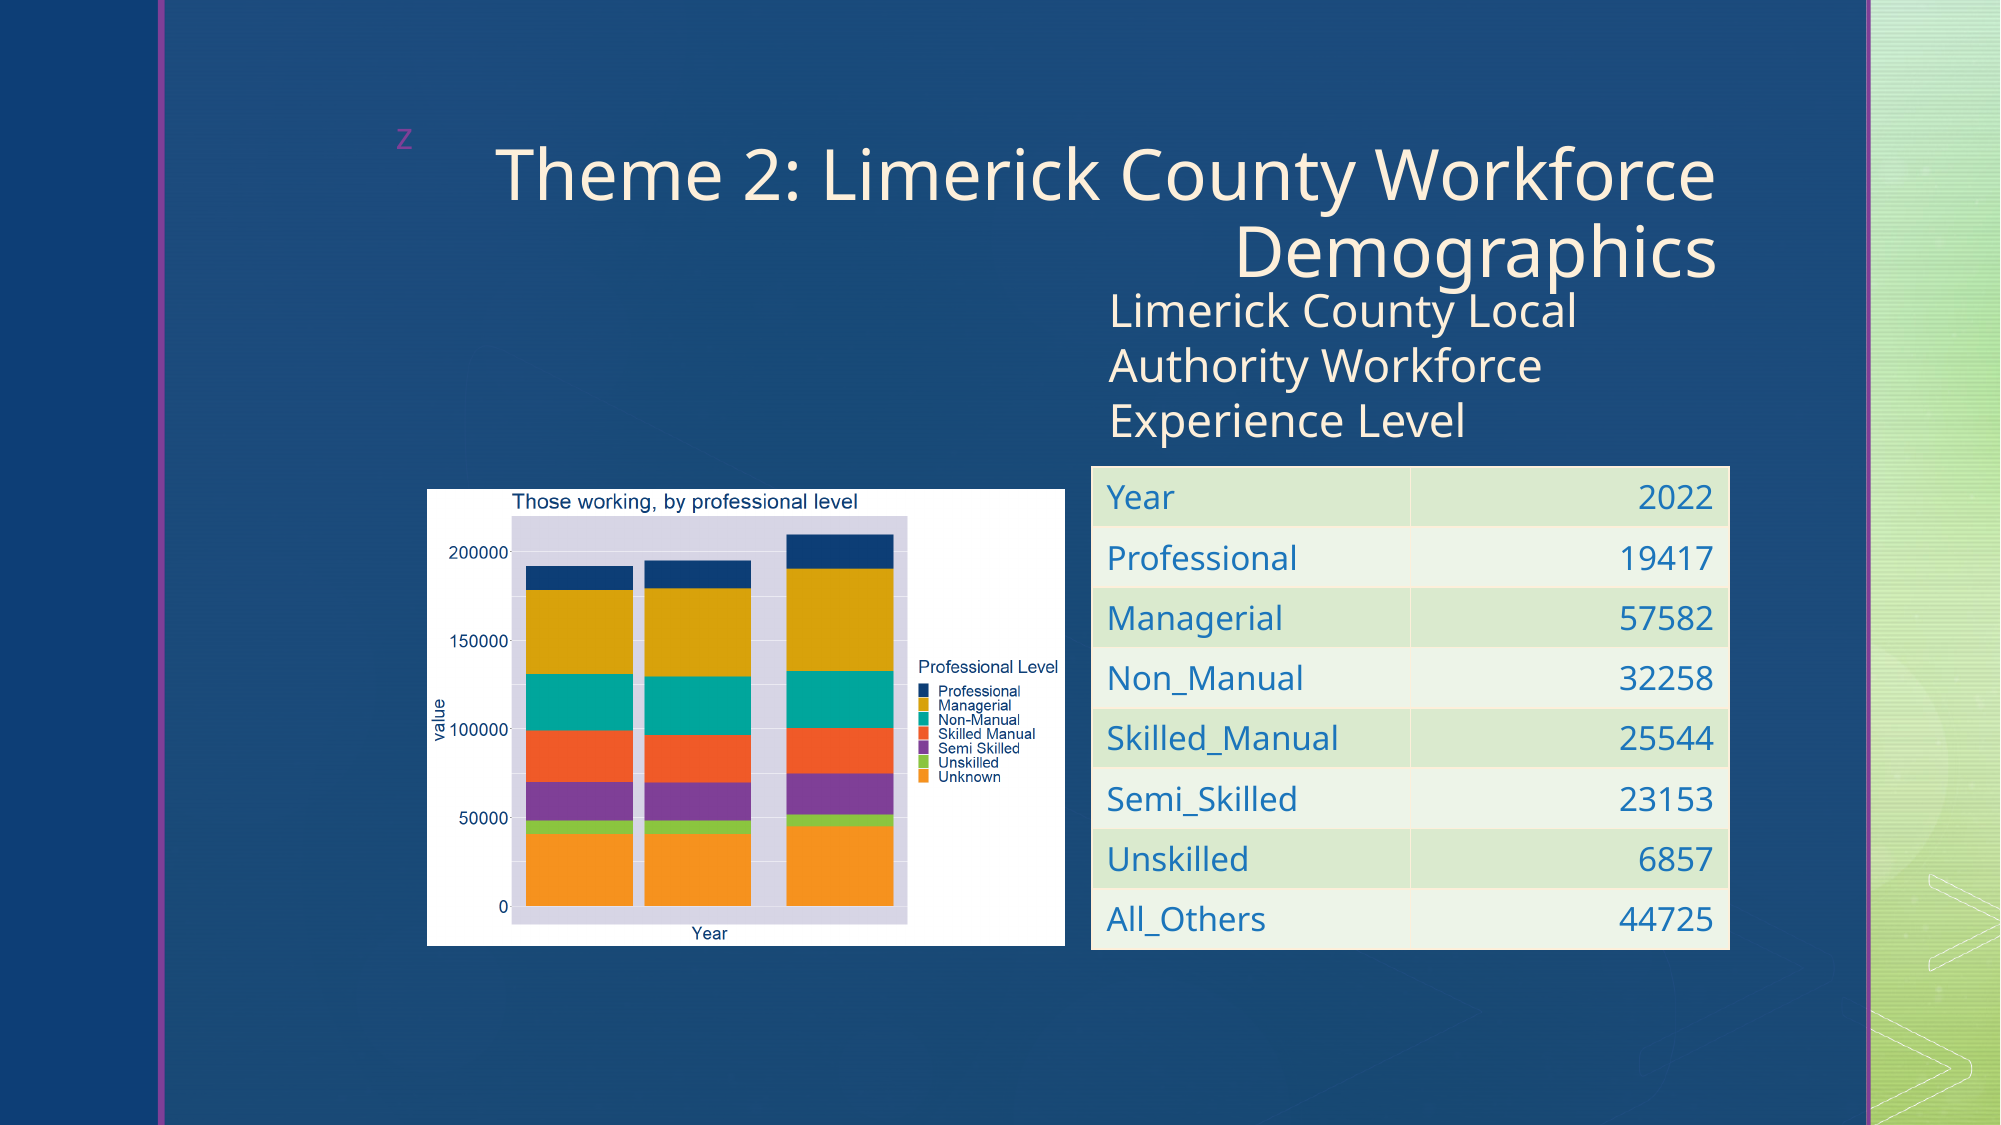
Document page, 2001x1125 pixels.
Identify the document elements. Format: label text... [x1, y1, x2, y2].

table_header 2022 [1411, 468, 1728, 526]
table_header Year [1093, 468, 1410, 526]
table_cell Professional [1093, 528, 1410, 586]
table_cell Non_Manual [1093, 648, 1410, 707]
table_cell All_Others [1093, 890, 1410, 948]
table_cell Skilled_Manual [1093, 709, 1410, 767]
table_cell 32258 [1411, 648, 1728, 707]
table_cell 19417 [1411, 528, 1728, 586]
table_cell Unskilled [1093, 829, 1410, 888]
table_cell 6857 [1411, 829, 1728, 888]
title Theme 2: Limerick County Workforce Demographics [428, 132, 1734, 309]
table_cell Semi_Skilled [1093, 769, 1410, 828]
table_cell Managerial [1093, 588, 1410, 647]
picture [1871, 0, 2001, 1125]
picture [426, 489, 1065, 946]
list Limerick County Local Authority Workforce Experience Level [1093, 336, 1734, 454]
table_cell 25544 [1411, 709, 1728, 767]
table_cell 23153 [1411, 769, 1728, 828]
table_cell 44725 [1411, 890, 1728, 948]
table_cell 57582 [1411, 588, 1728, 647]
